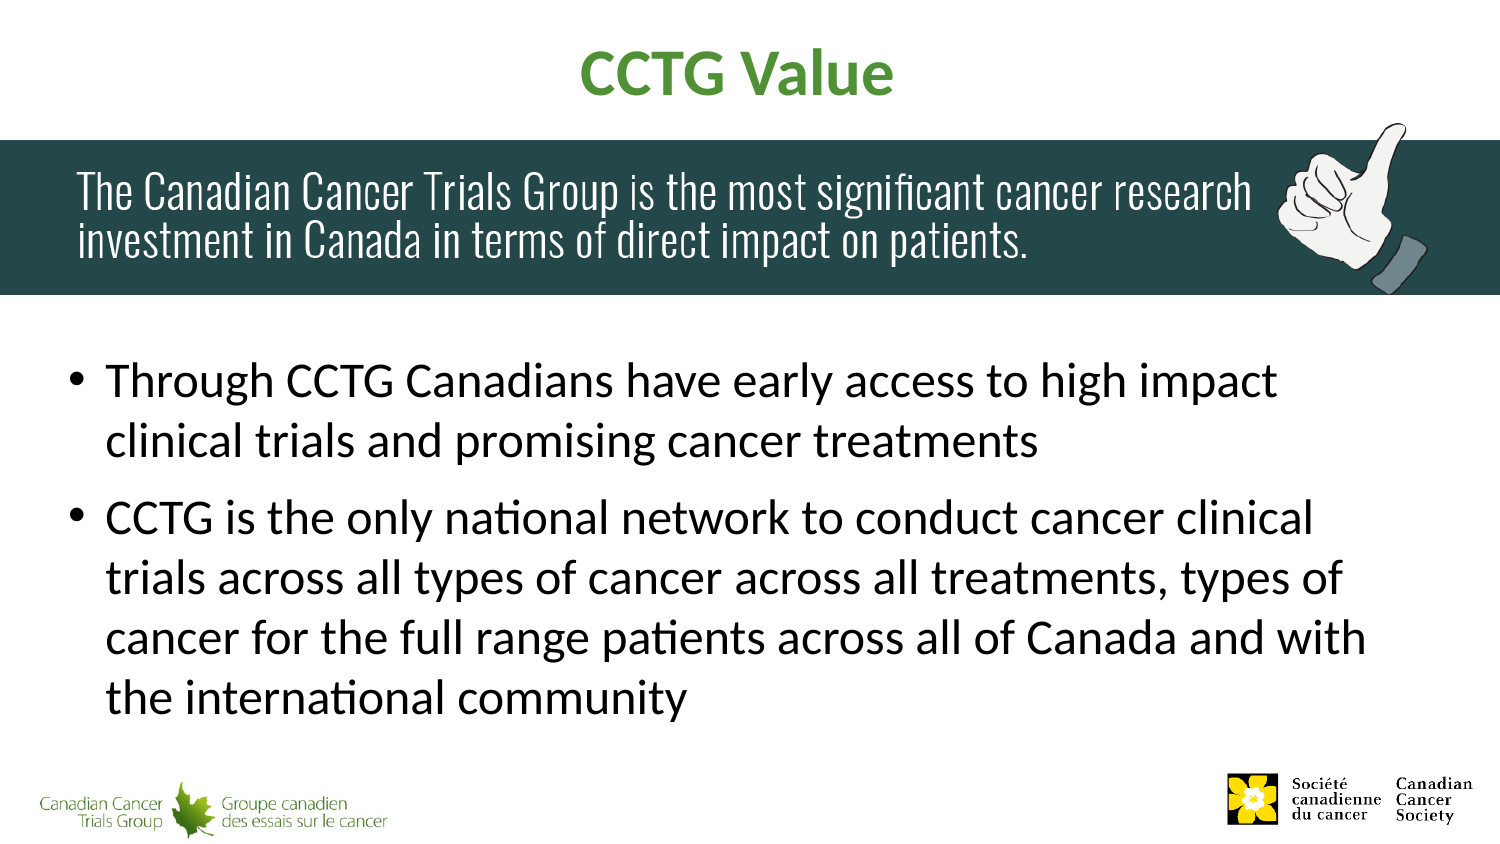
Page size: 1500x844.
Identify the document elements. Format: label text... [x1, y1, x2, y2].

list Through CCTG Canadians have early access to high impact clinical trials and promising cancer treatments CCTG is the only national network to conduct cancer clinical trials across all types of cancer across all treatments, types of cancer for the full range patients across all of Canada and with the international community [53, 340, 1423, 745]
title CCTG Value [31, 20, 1445, 118]
picture [0, 0, 1500, 844]
